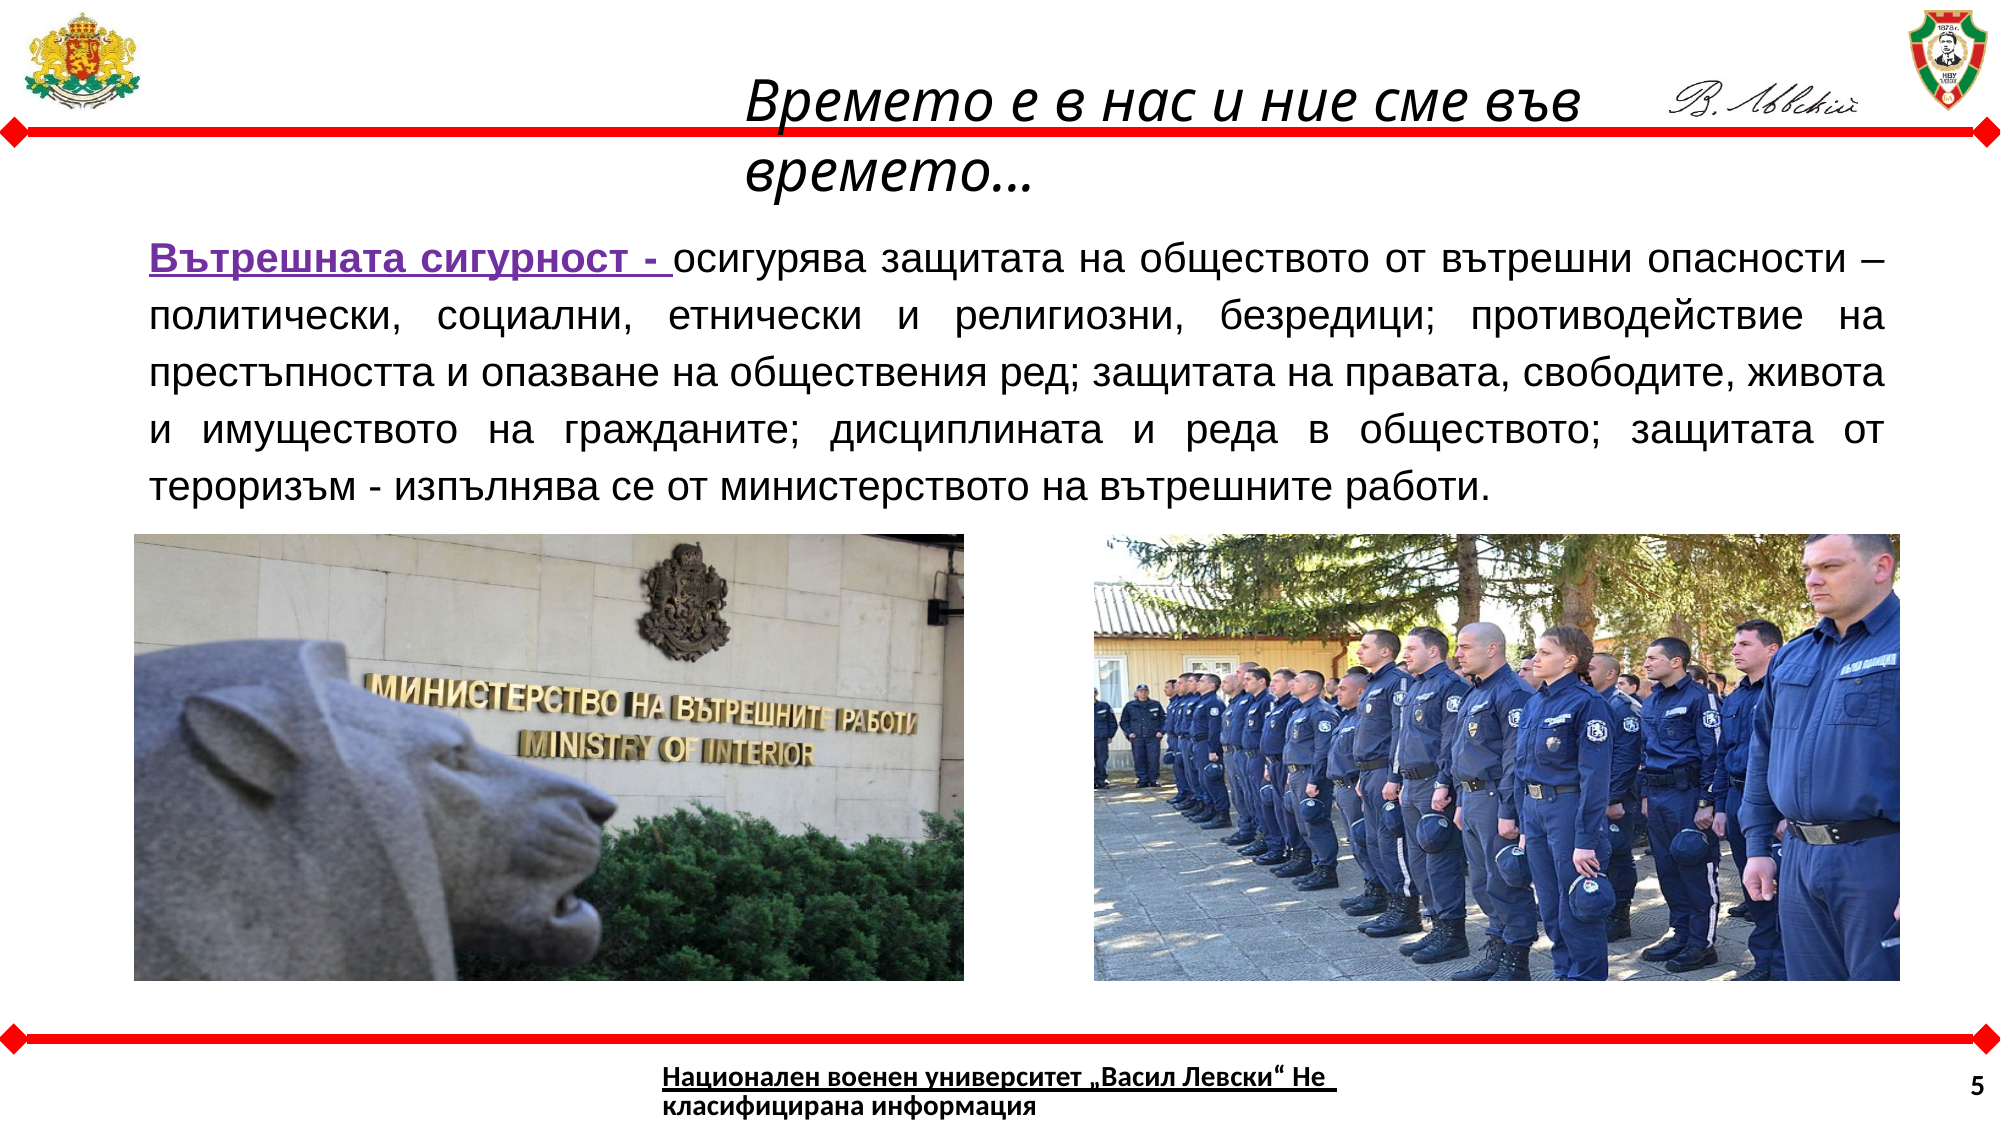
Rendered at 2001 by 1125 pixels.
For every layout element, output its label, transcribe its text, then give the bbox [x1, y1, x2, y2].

picture [134, 534, 964, 981]
text_box Вътрешната сигурност - осигурява защитата на обществото от вътрешни опасности – политически, социални, етнически и религиозни, безредици; противодействие на престъпността и опазване на обществения ред; защитата на правата, свободите, живота и имуществото на гражданите; дисциплината и реда в обществото; защитата от тероризъм - изпълнява се от министерството на вътрешните работи. [134, 216, 1900, 527]
picture [1666, 78, 1861, 120]
picture [1908, 10, 1988, 111]
picture [1094, 534, 1900, 981]
picture [22, 10, 142, 111]
slide_number 5 [1412, 1058, 2000, 1119]
footer Национален военен университет „Васил Левски“ Некласифицирана информация [662, 1049, 1338, 1110]
